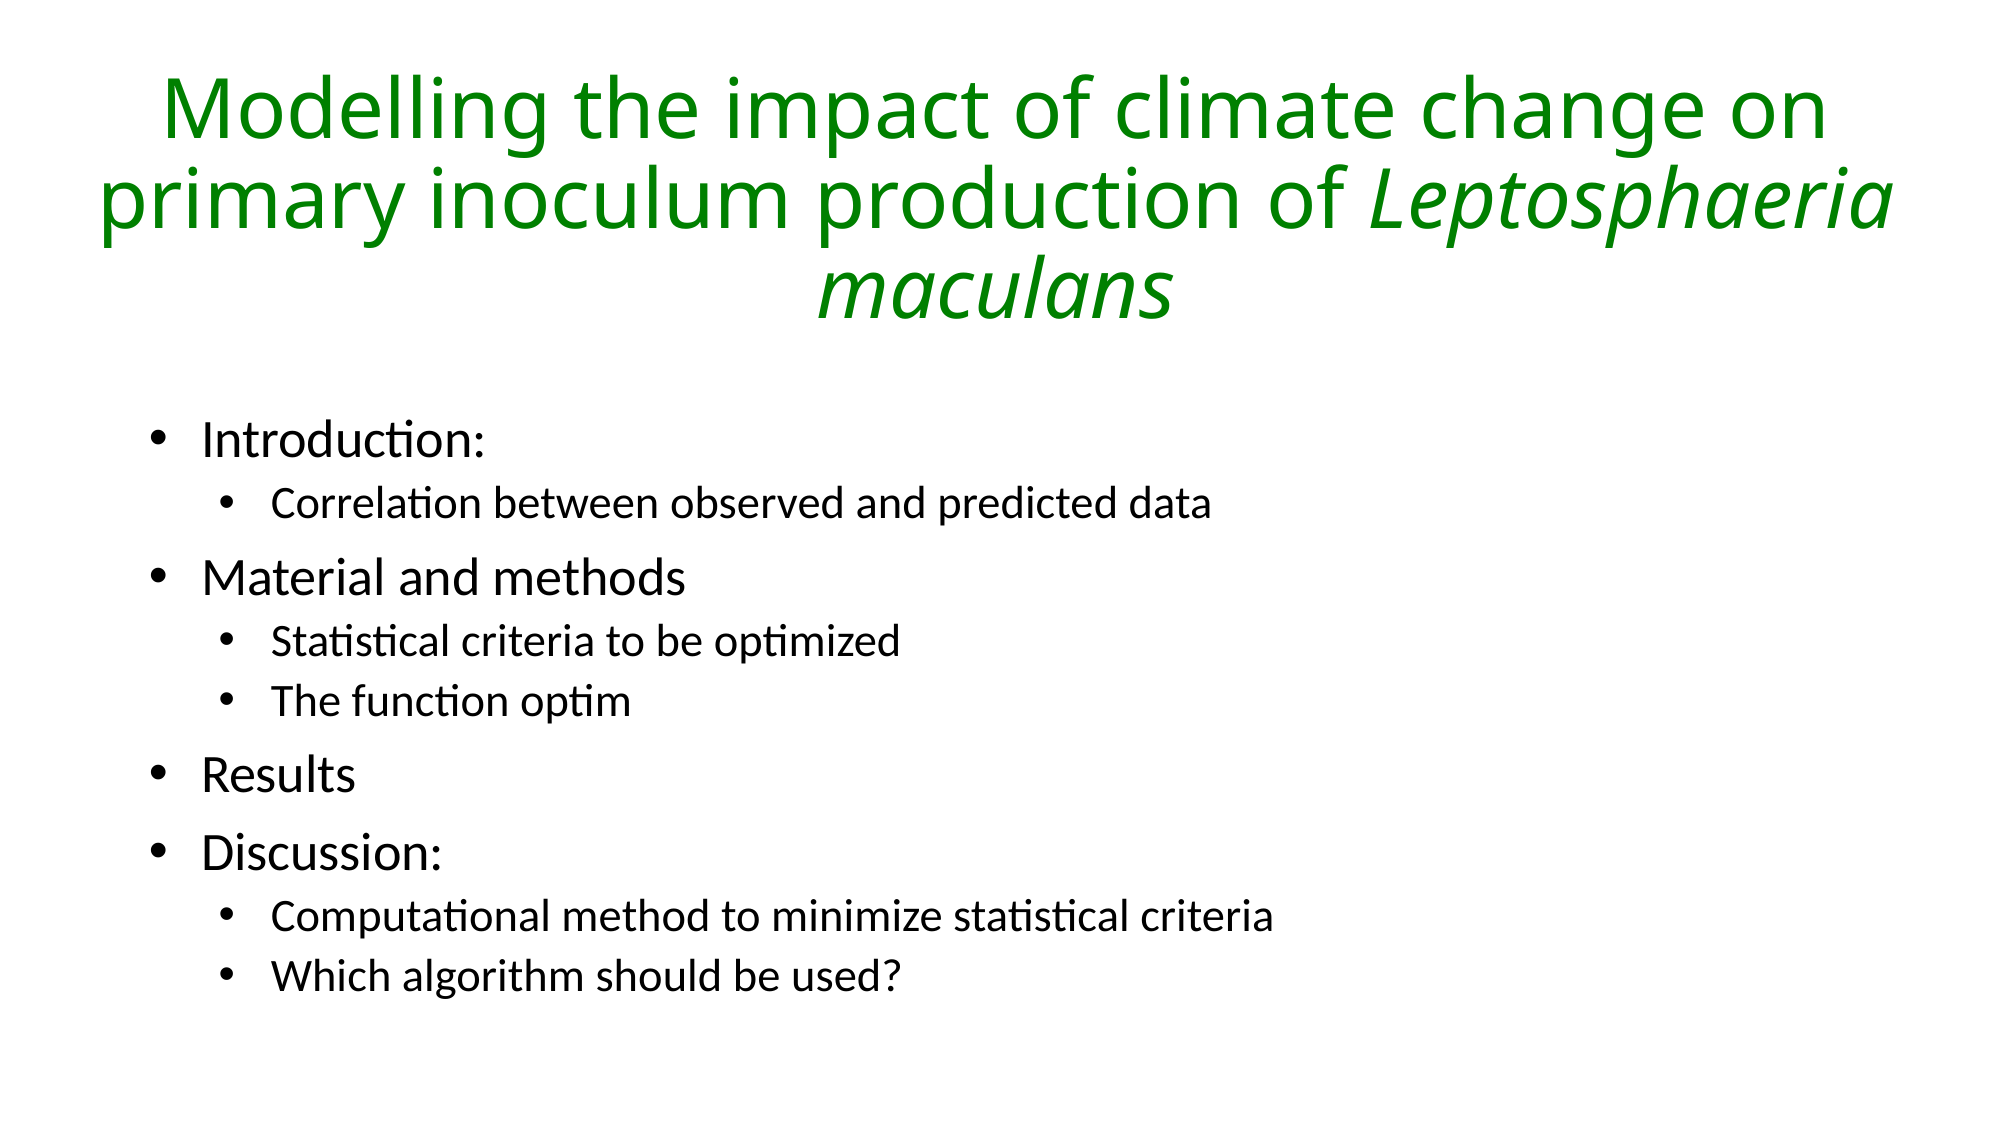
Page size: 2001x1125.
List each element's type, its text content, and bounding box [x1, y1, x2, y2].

list Introduction: Correlation between observed and predicted data Material and methods Statistical criteria to be optimized The function optim Results Discussion: Computational method to minimize statistical criteria Which algorithm should be used? [133, 404, 1859, 1016]
text_box Modelling the impact of climate change on primary inoculum production of Leptosphaeria maculans [45, 0, 1947, 404]
